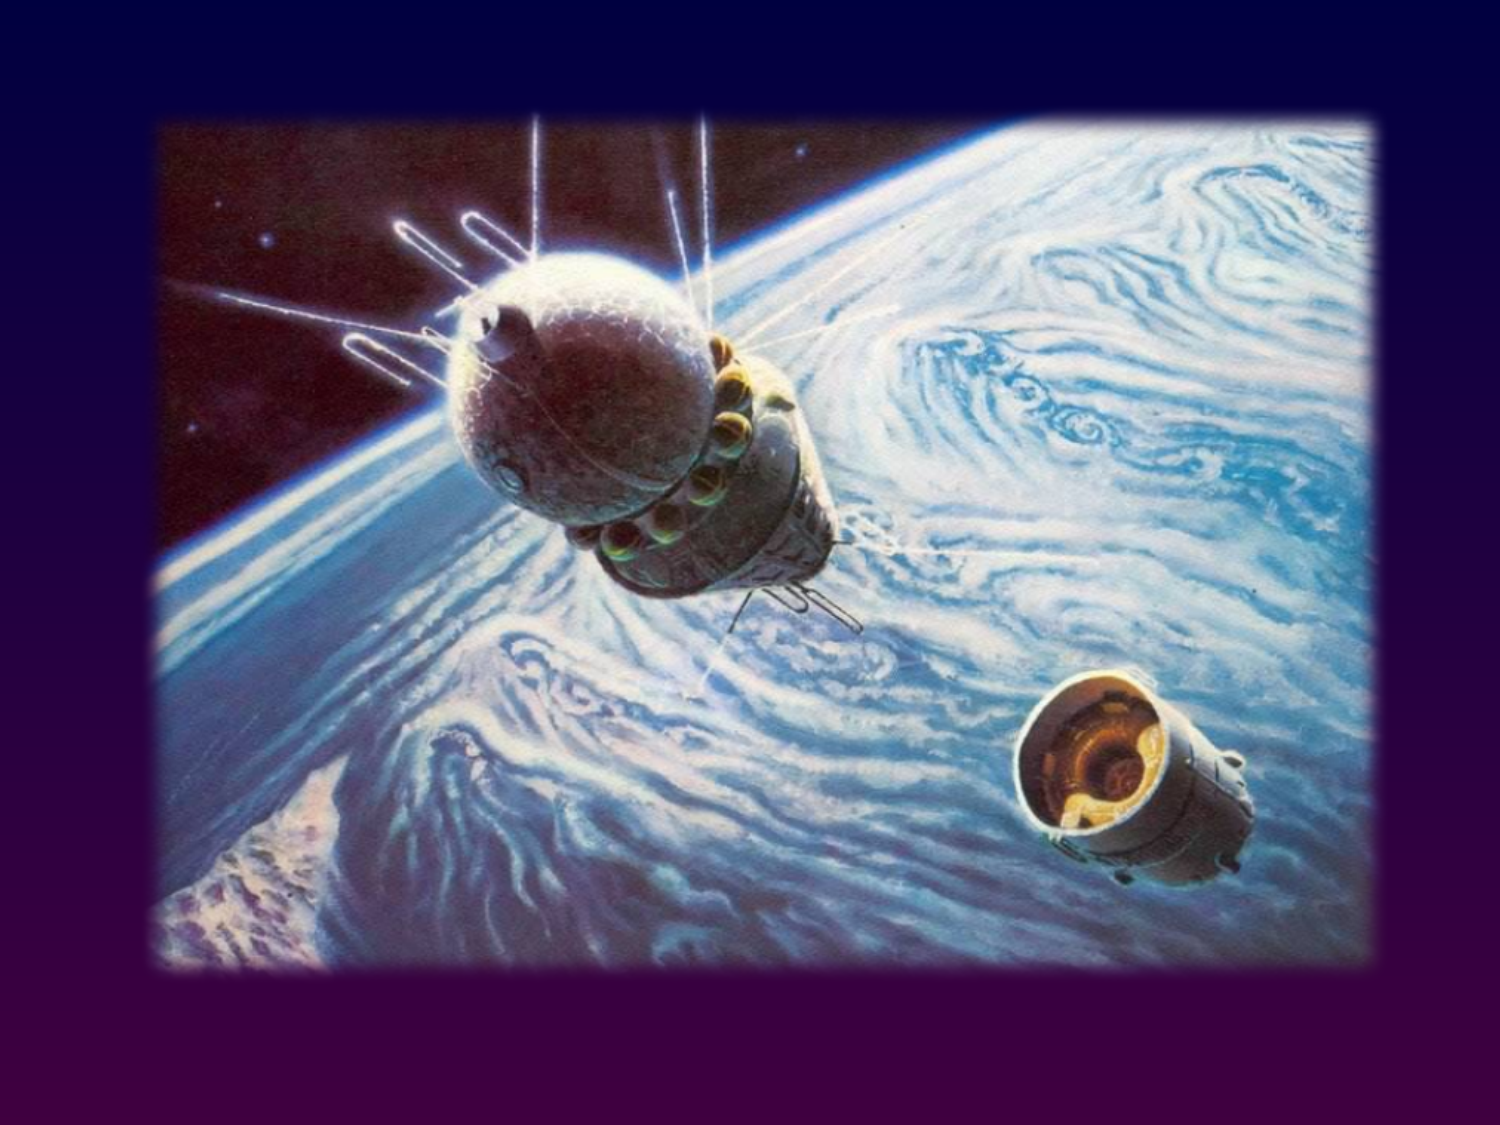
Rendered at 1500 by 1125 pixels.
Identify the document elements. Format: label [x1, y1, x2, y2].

picture [140, 104, 1392, 984]
